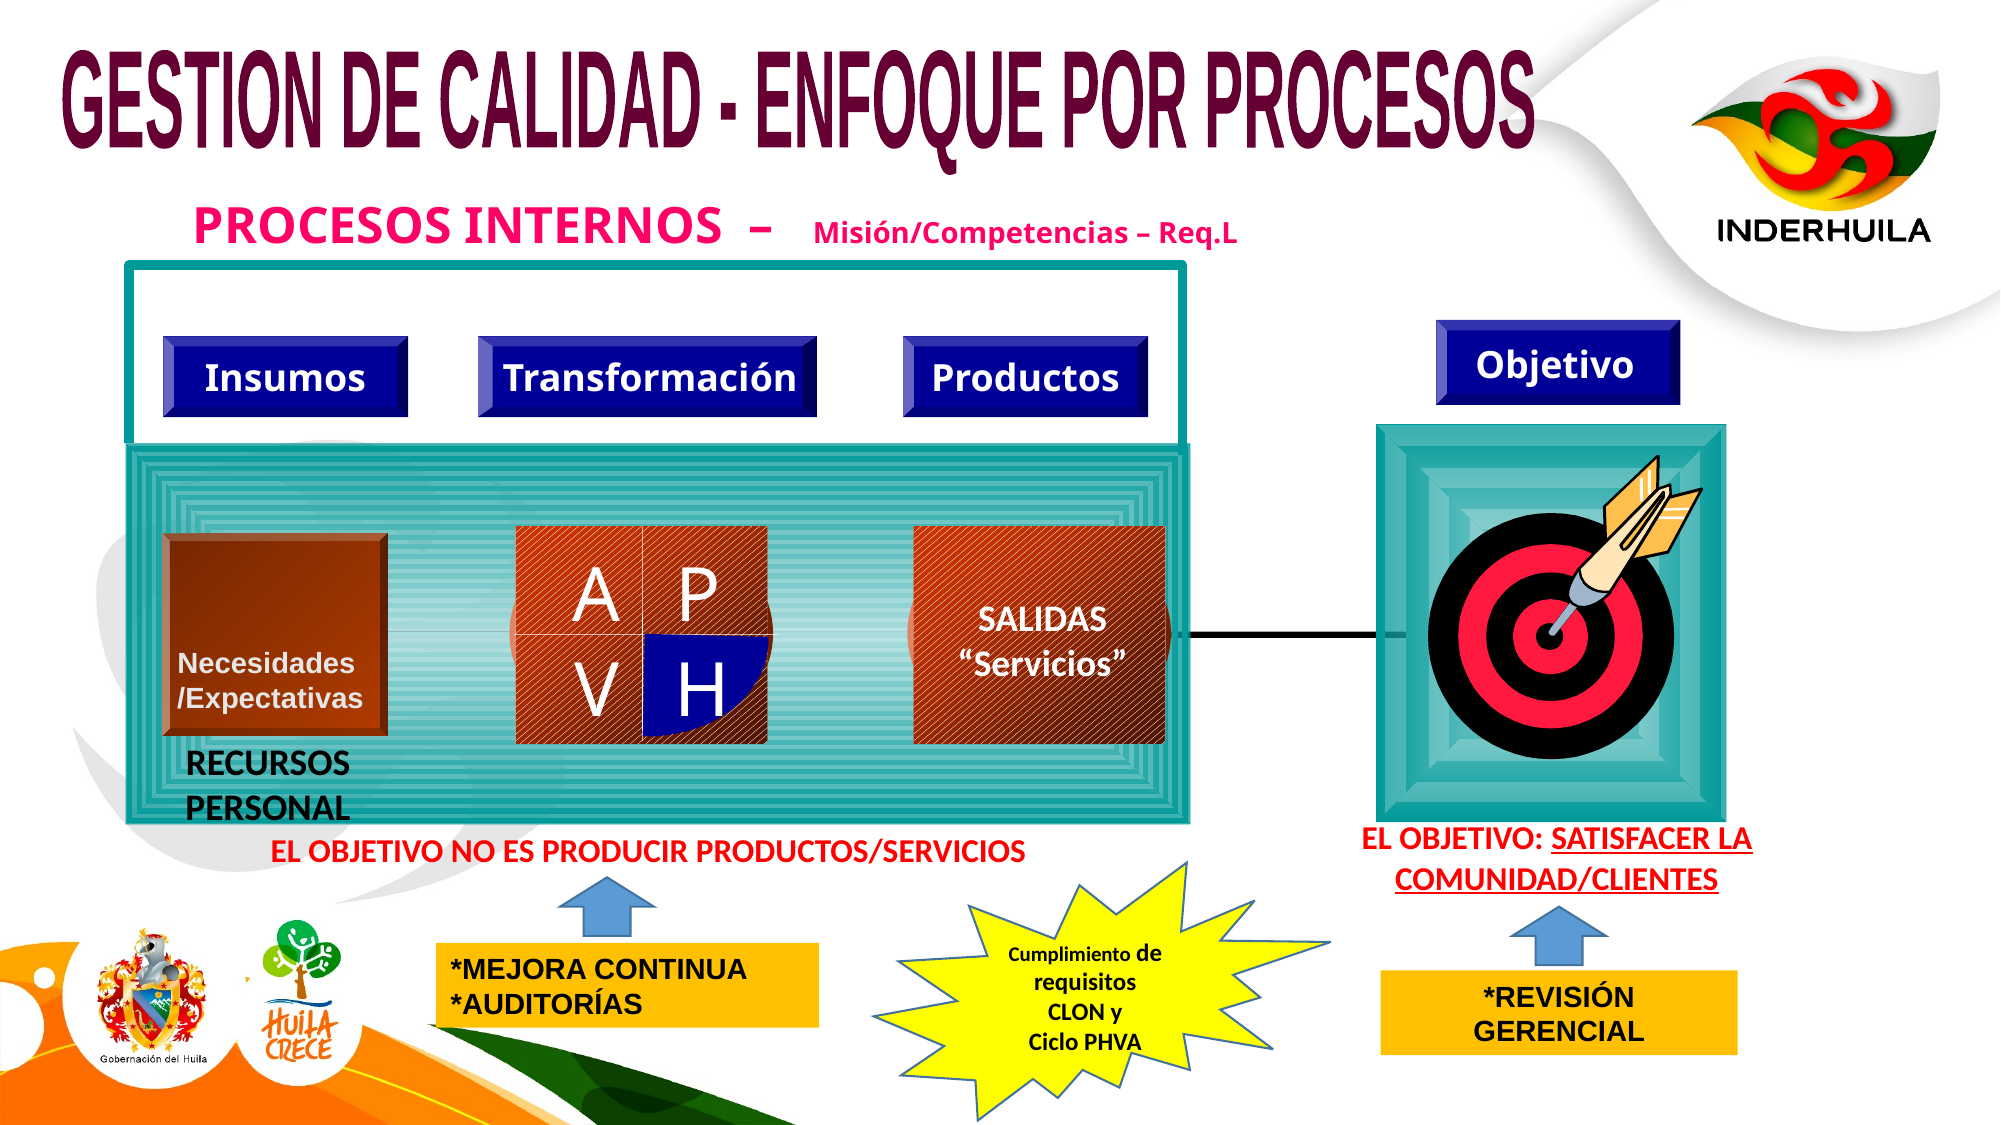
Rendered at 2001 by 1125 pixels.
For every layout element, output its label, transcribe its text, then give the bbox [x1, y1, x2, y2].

text_box *REVISIÓN GERENCIAL [1380, 970, 1738, 1056]
text_box *MEJORA CONTINUA *AUDITORÍAS [435, 942, 820, 1028]
text_box EL OBJETIVO NO ES PRODUCIR PRODUCTOS/SERVICIOS [192, 825, 1106, 877]
text_box [556, 876, 658, 937]
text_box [1376, 319, 1727, 823]
picture [0, 0, 2001, 1125]
text_box EL OBJETIVO: SATISFACER LA COMUNIDAD/CLIENTES [1311, 809, 1804, 904]
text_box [125, 186, 1419, 825]
text_box RECURSOS PERSONAL [152, 825, 192, 836]
text_box Cumplimiento de requisitos CLON y Ciclo PHVA [870, 860, 1332, 1123]
text_box [1508, 905, 1610, 967]
